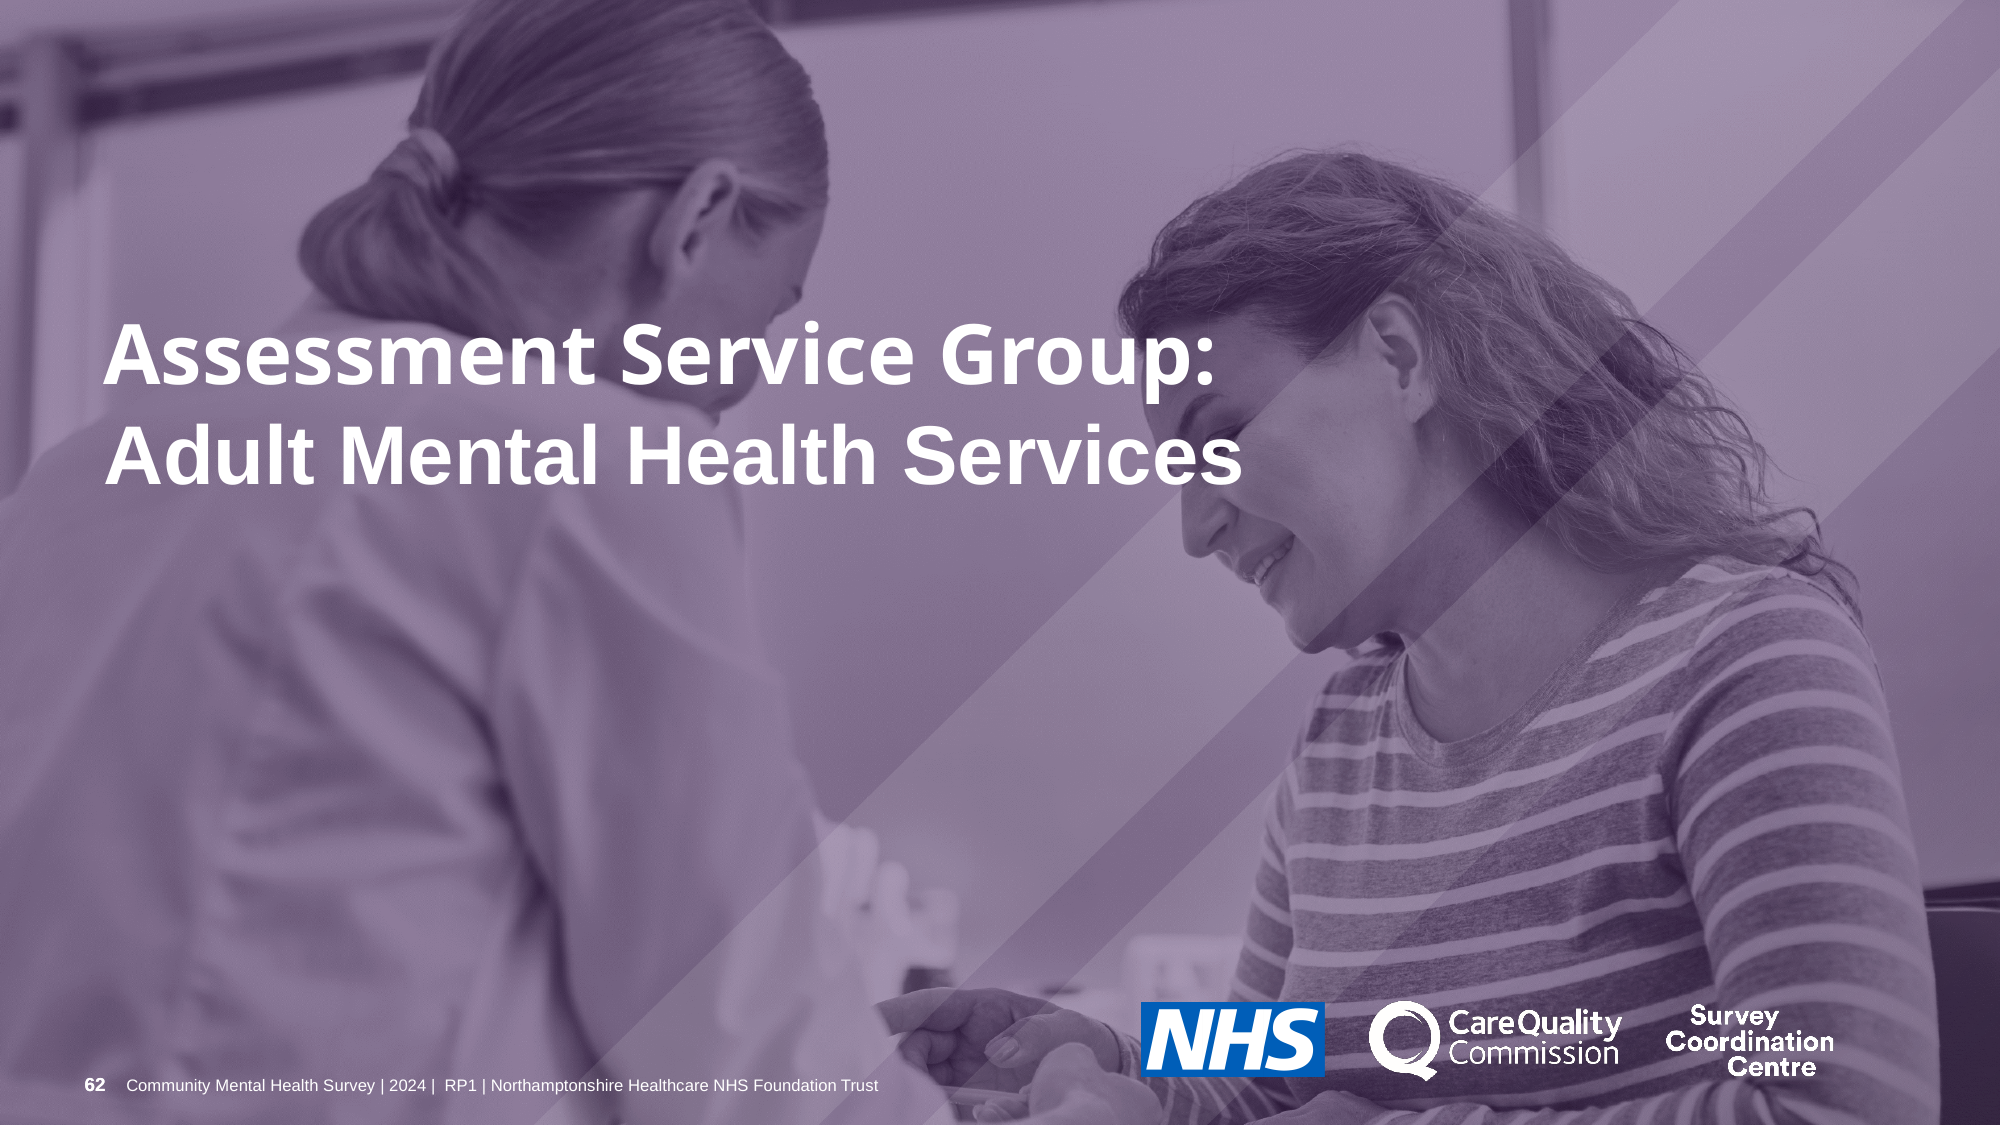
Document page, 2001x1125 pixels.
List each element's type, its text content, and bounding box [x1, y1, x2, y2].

text_box 62 [84, 1065, 122, 1125]
picture [1141, 1002, 1325, 1077]
title Assessment Service Group: Adult Mental Health Services [103, 301, 1603, 504]
picture [1663, 1001, 1836, 1079]
picture [1357, 989, 1629, 1091]
